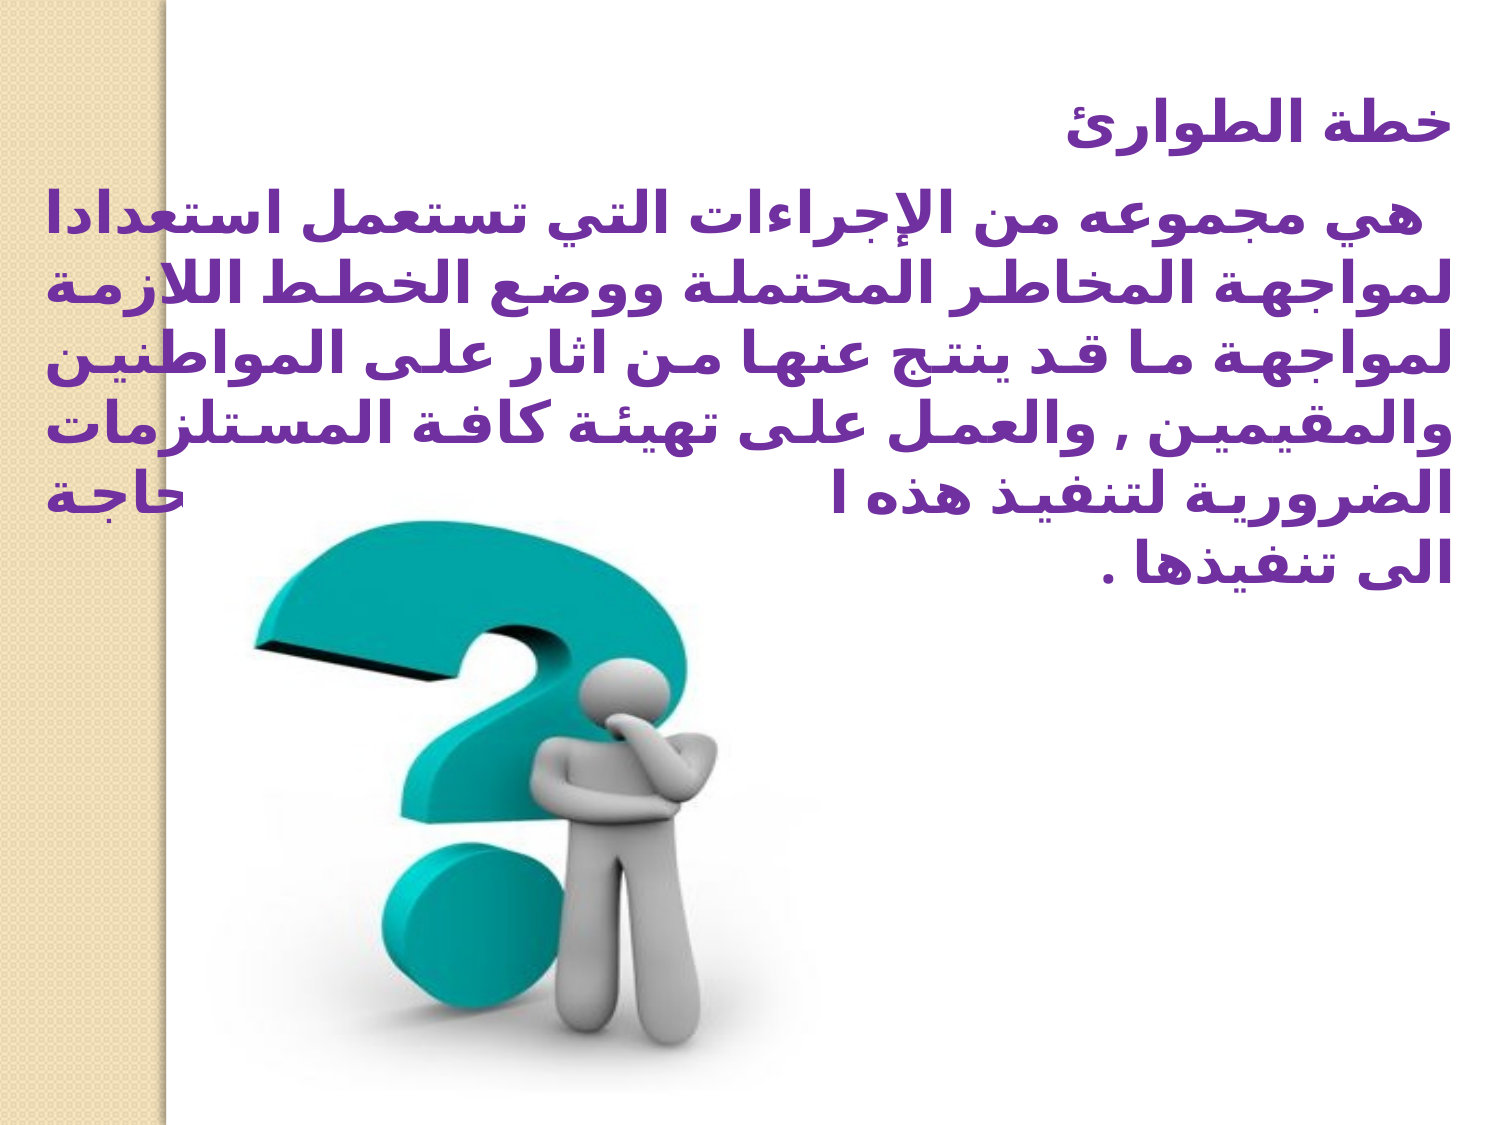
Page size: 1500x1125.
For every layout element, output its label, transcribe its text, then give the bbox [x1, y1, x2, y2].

text_box خطة الطوارئ هي مجموعه من الإجراءات التي تستعمل استعدادا لمواجهة المخاطر المحتملة ووضع الخطط اللازمة لمواجهة ما قد ينتج عنها من اثار على المواطنين والمقيمين , والعمل على تهيئة كافة المستلزمات الضرورية لتنفيذ هذه الخطط متى ما دعت الحاجة الى تنفيذها . [29, 66, 1471, 603]
picture [182, 466, 833, 1125]
